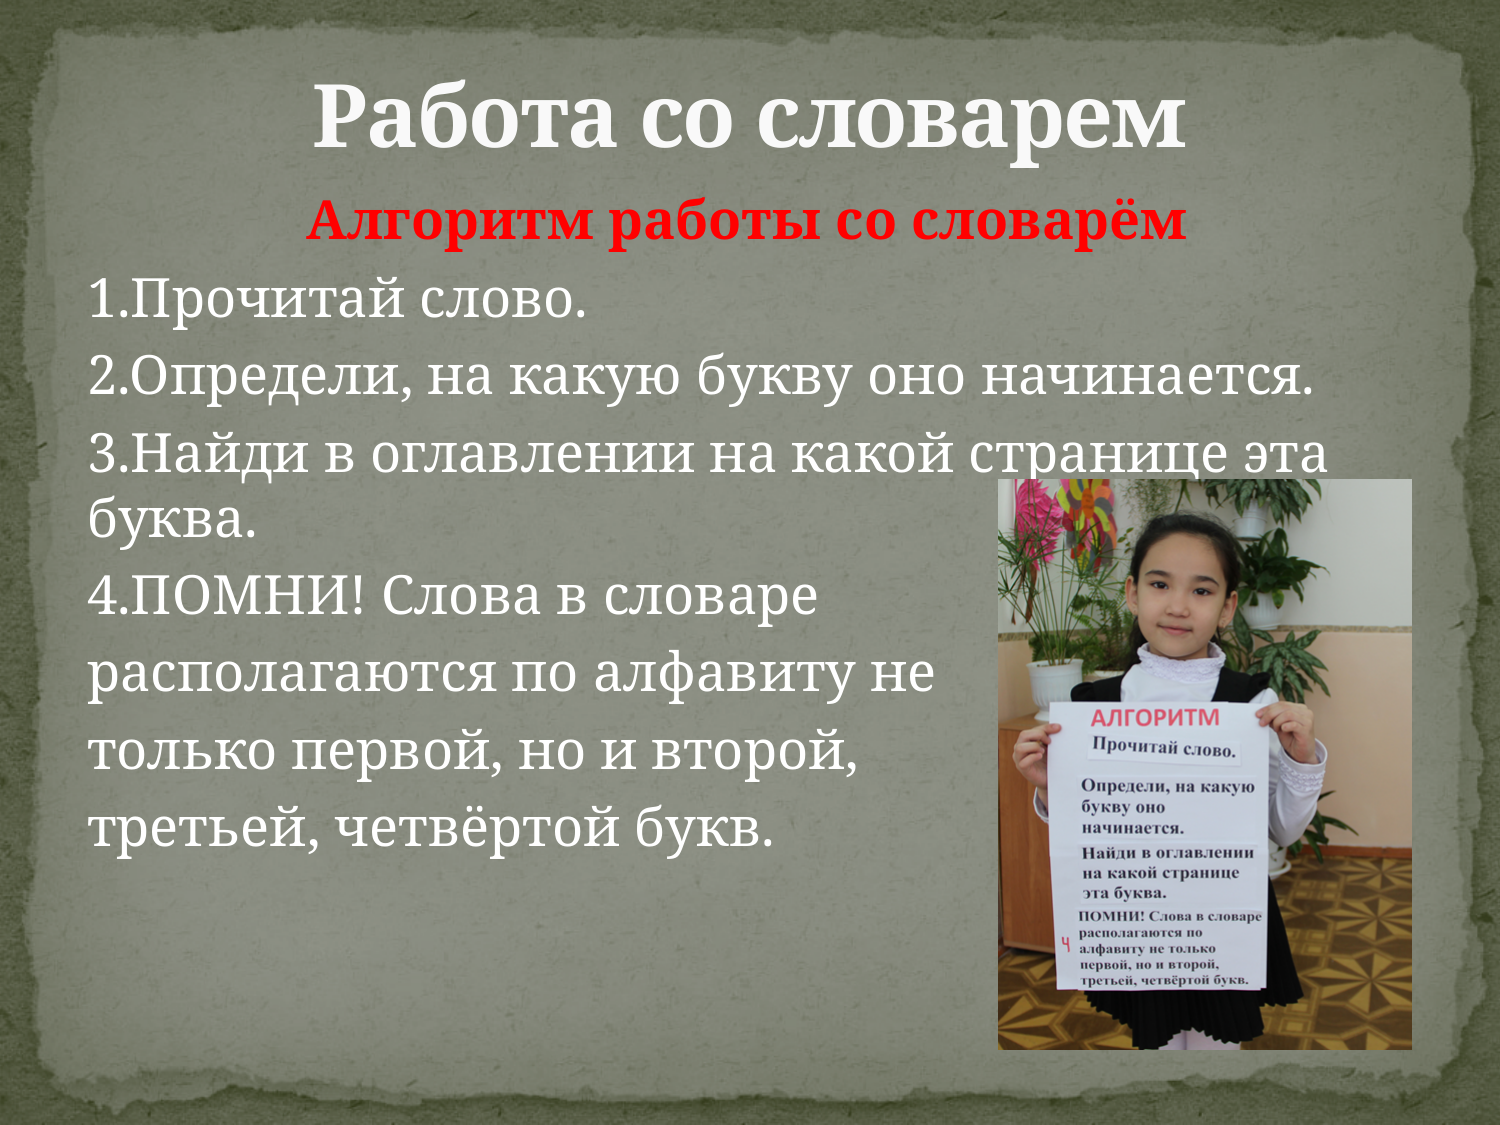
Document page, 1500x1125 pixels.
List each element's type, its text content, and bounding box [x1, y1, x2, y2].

list Алгоритм работы со словарём 1.Прочитай слово. 2.Определи, на какую букву оно начинается. 3.Найди в оглавлении на какой странице эта буква. 4.ПОМНИ! Слова в словаре располагаются по алфавиту не только первой, но и второй, третьей, четвёртой букв. [72, 178, 1423, 928]
title Работа со словарем [74, 24, 1425, 173]
picture [998, 479, 1412, 1050]
